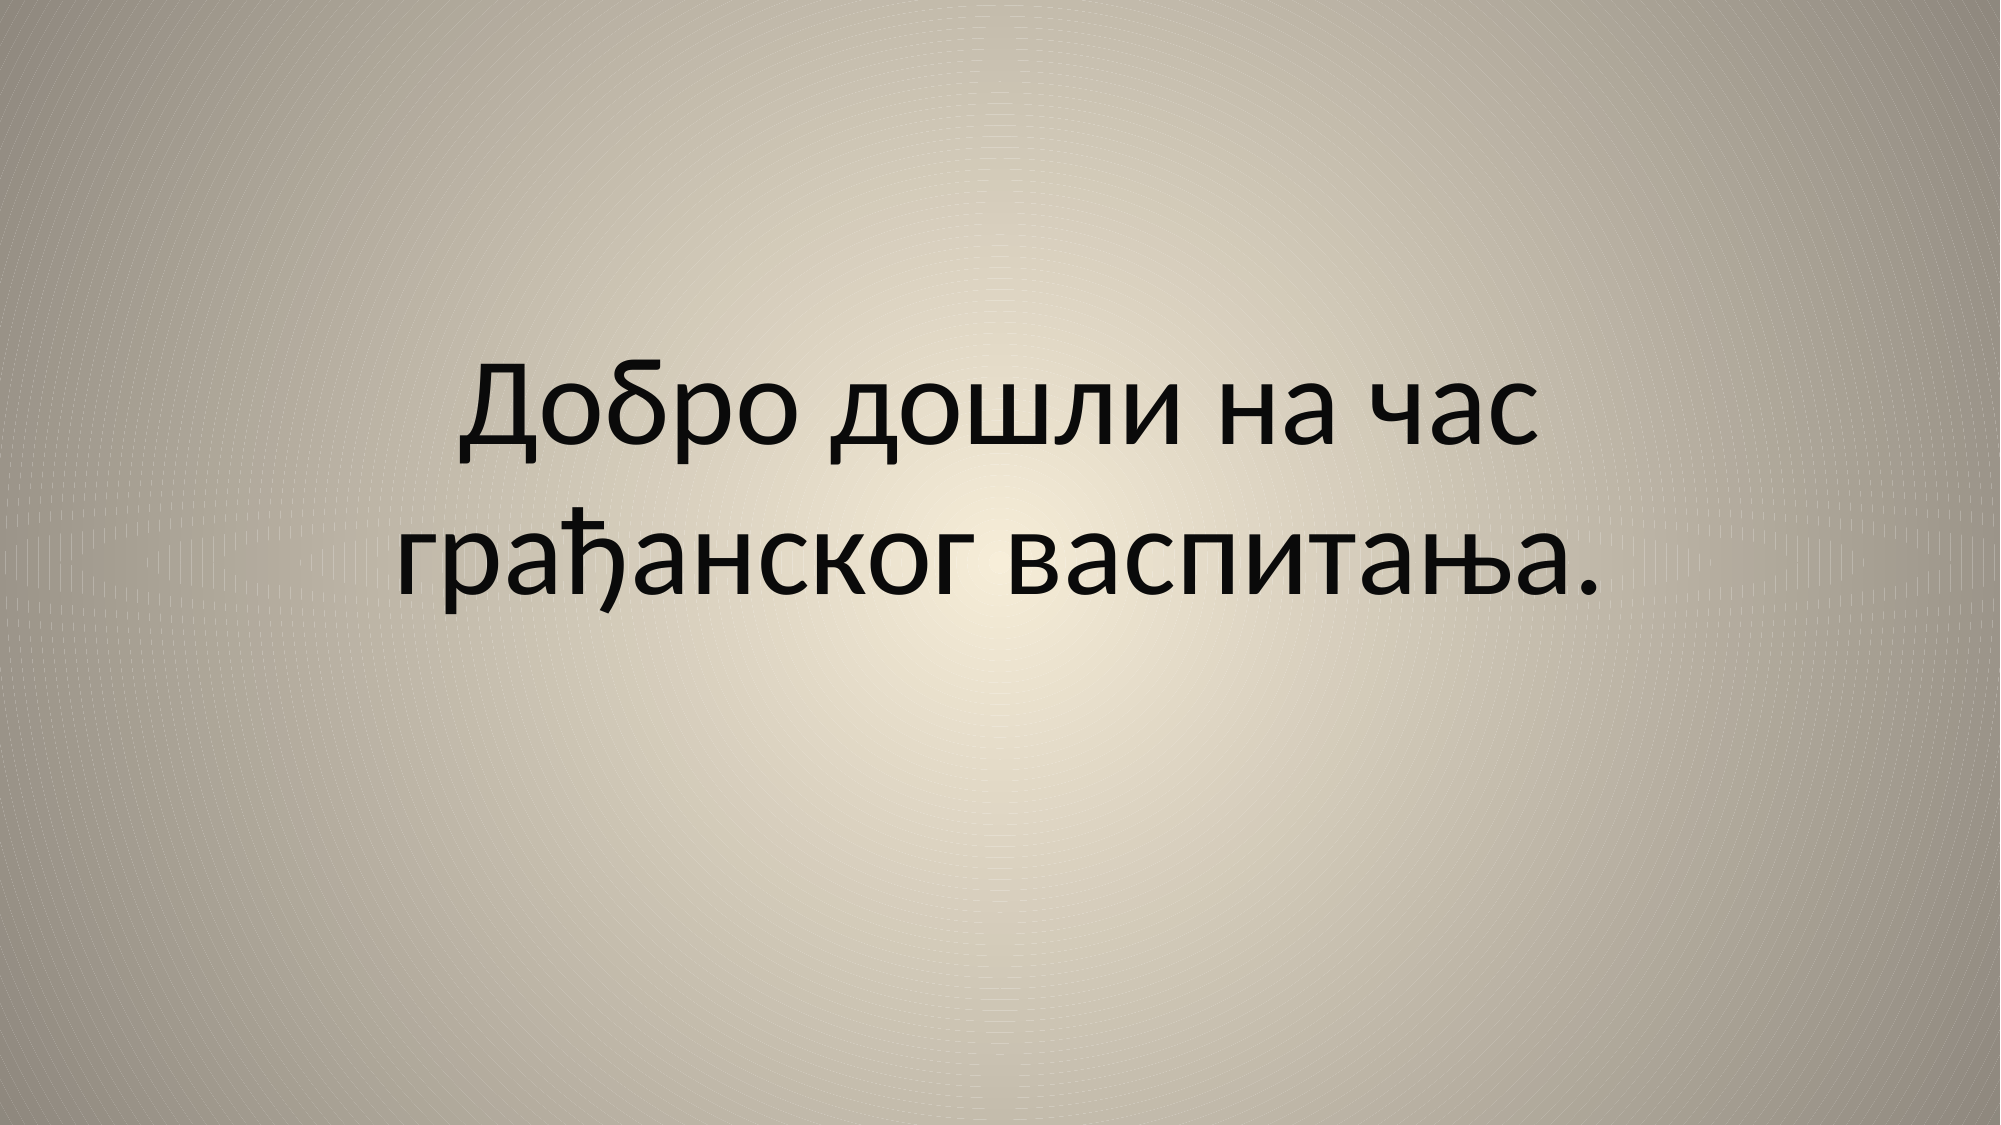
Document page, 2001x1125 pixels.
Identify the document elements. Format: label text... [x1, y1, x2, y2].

title Добро дошли на час грађанског васпитања. [150, 349, 1850, 591]
